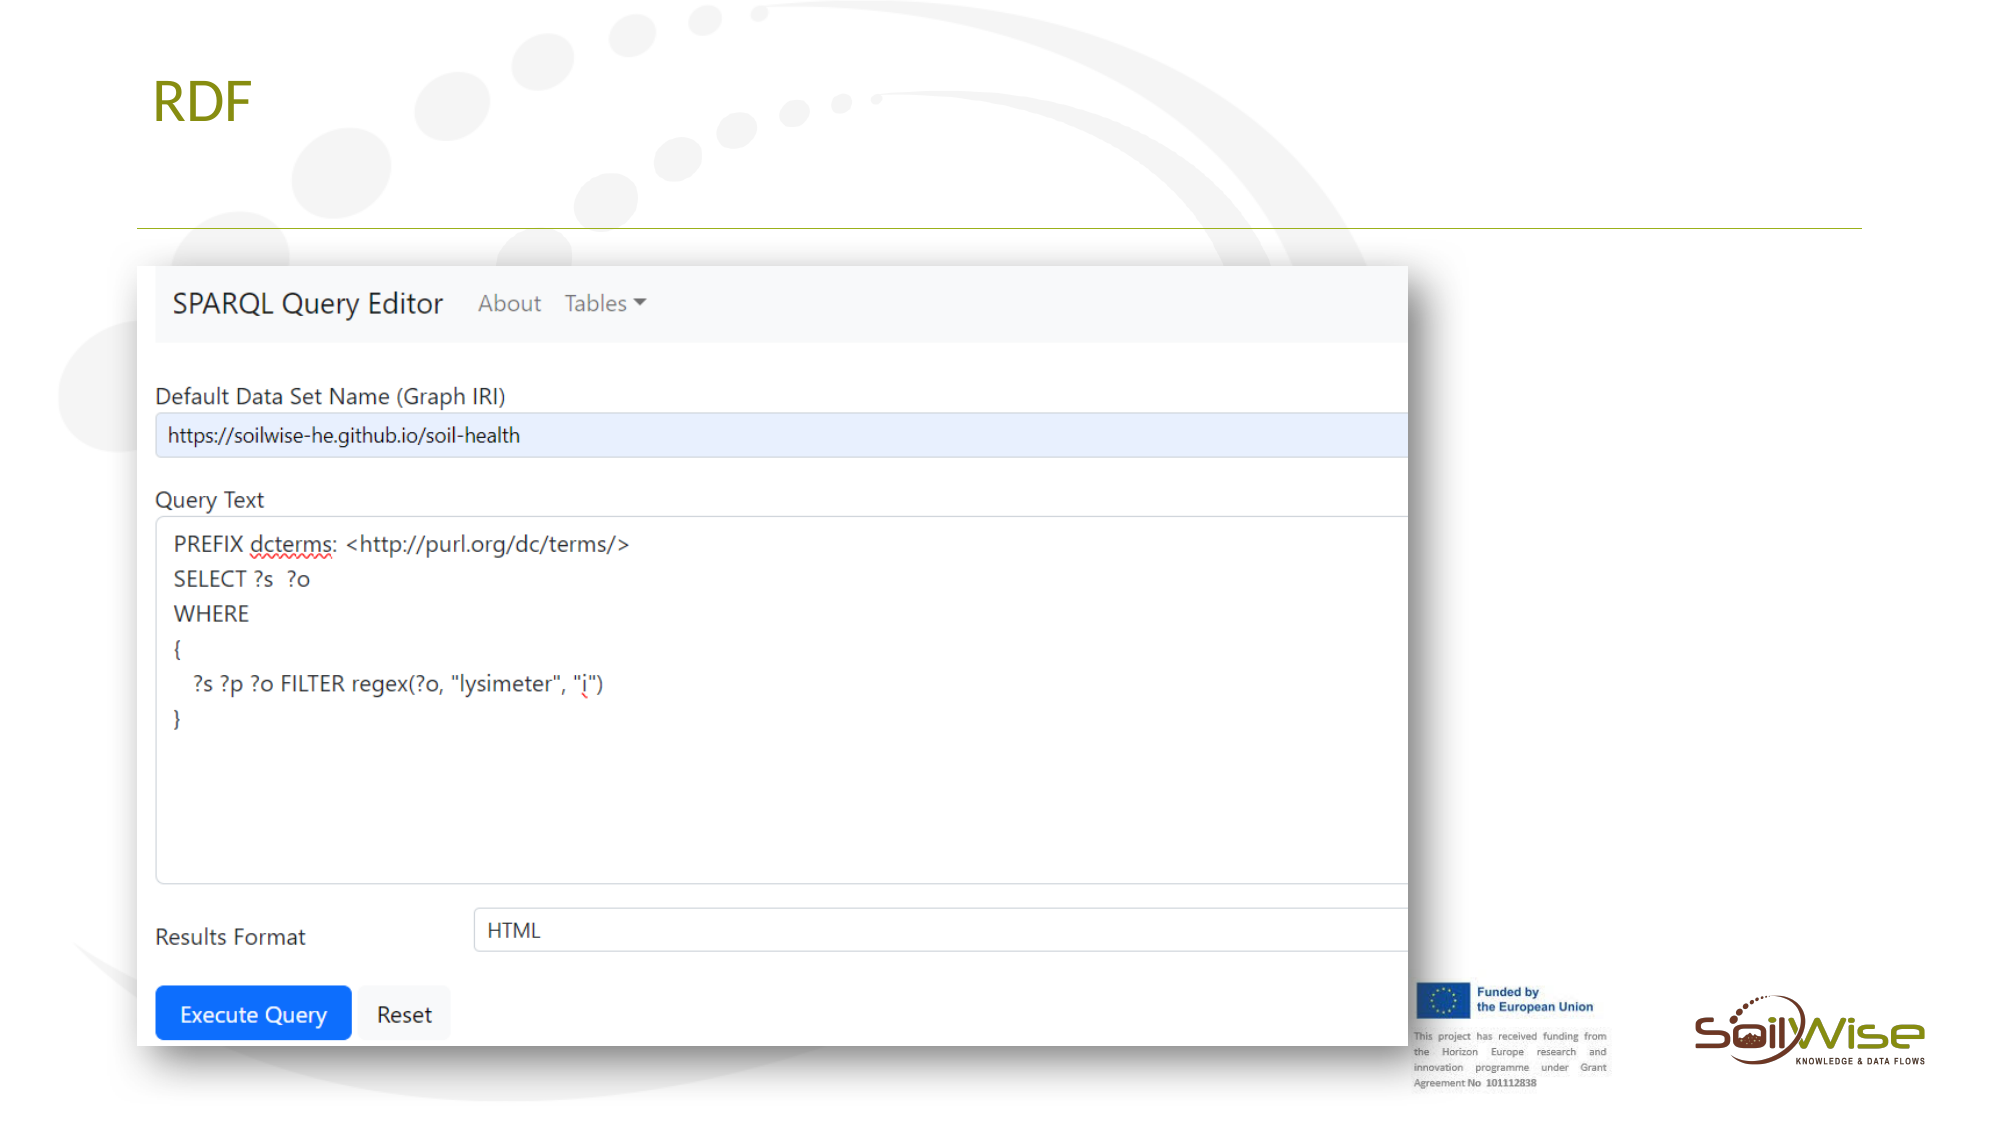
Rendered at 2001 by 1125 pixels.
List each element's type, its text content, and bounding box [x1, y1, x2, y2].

title RDF [137, 59, 1863, 228]
picture [1694, 995, 1926, 1065]
picture [1403, 969, 1620, 1101]
picture [137, 266, 1408, 1046]
